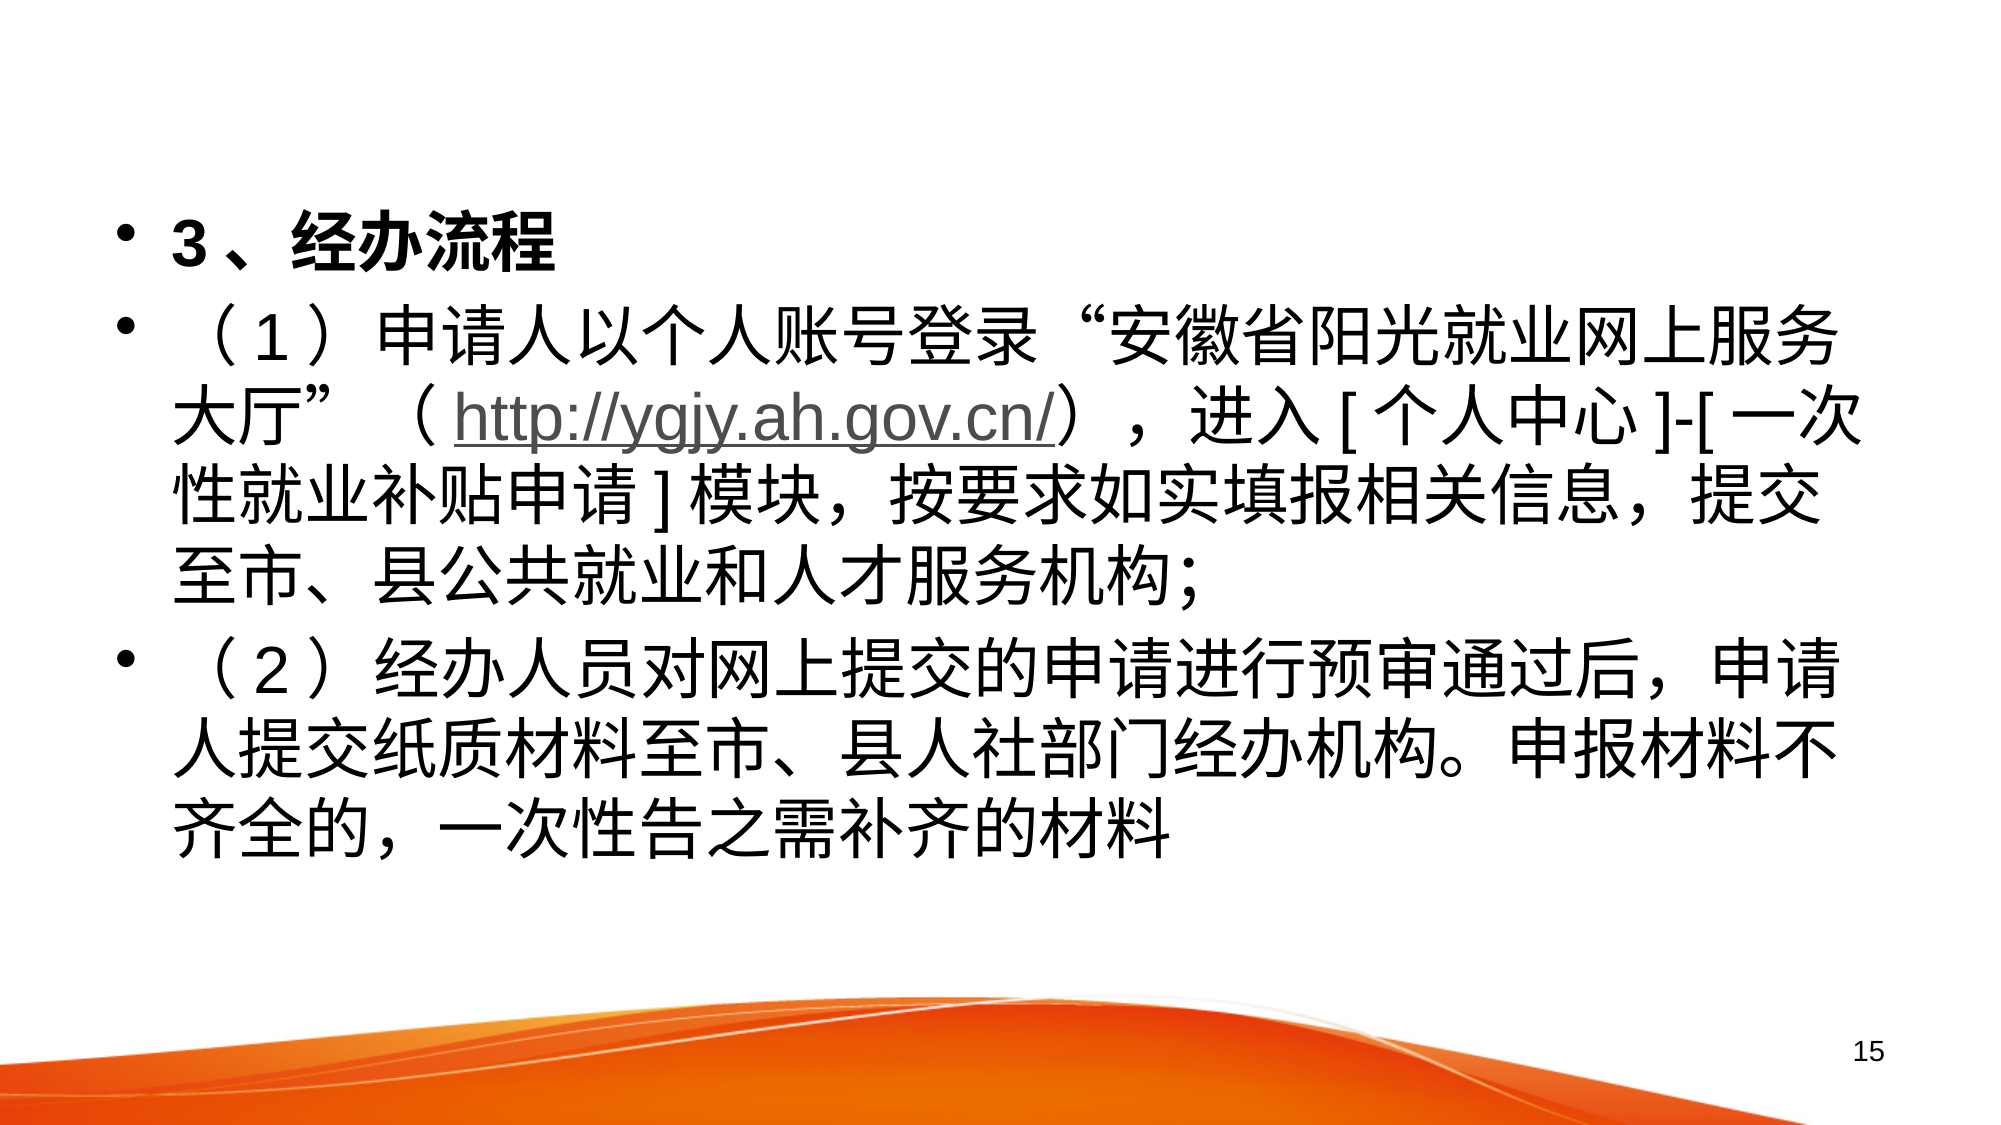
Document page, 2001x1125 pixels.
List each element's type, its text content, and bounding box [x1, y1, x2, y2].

list 3、经办流程 （1）申请人以个人账号登录“安徽省阳光就业网上服务大厅”（http://ygjy.ah.gov.cn/），进入[个人中心]-[一次性就业补贴申请]模块，按要求如实填报相关信息，提交至市、县公共就业和人才服务机构； （2）经办人员对网上提交的申请进行预审通过后，申请人提交纸质材料至市、县人社部门经办机构。申报材料不齐全的，一次性告之需补齐的材料 [99, 192, 1901, 1006]
picture [0, 0, 2000, 1125]
slide_number 15 [1433, 1024, 1901, 1103]
